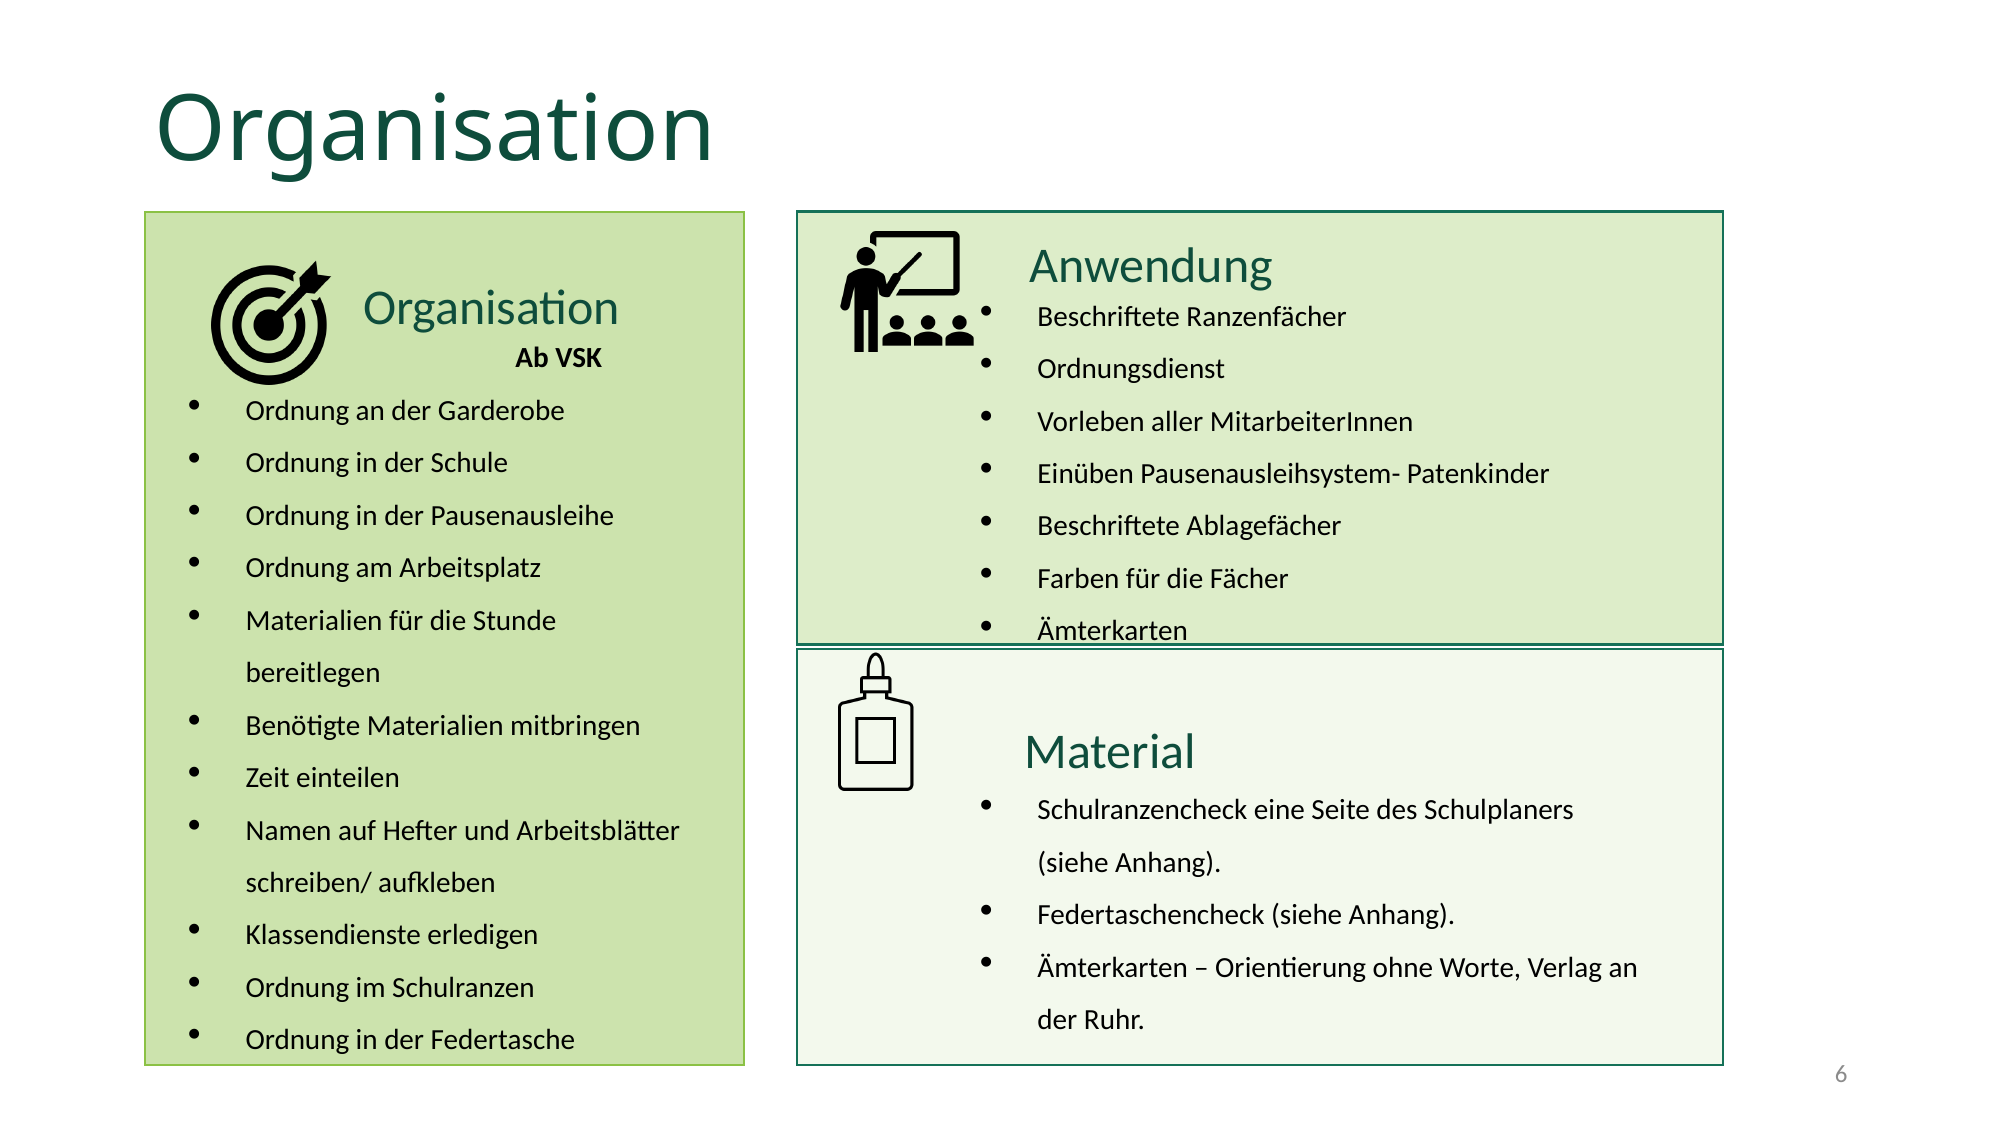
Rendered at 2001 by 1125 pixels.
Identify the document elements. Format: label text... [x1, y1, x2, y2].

text_box [1260, 648, 1724, 1042]
title Organisation [139, 22, 1865, 240]
text_box [796, 648, 1412, 1066]
text_box Ab VSK Ordnung an der Garderobe Ordnung in der Schule Ordnung in der Pausenausleihe Ordnung am Arbeitsplatz Materialien für die Stunde bereitlegen Benötigte Materialien mitbringen Zeit einteilen Namen auf Hefter und Arbeitsblätter schreiben/ aufkleben Klassendienste erledigen Ordnung im Schulranzen Ordnung in der Federtasche [174, 313, 704, 1063]
text_box [796, 240, 966, 646]
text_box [800, 646, 1260, 797]
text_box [198, 247, 650, 398]
text_box [144, 240, 745, 1066]
slide_number 6 [1412, 1042, 1863, 1103]
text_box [832, 215, 1325, 366]
text_box [1325, 240, 1724, 646]
text_box Schulranzencheck eine Seite des Schulplaners (siehe Anhang). Federtaschencheck (siehe Anhang). Ämterkarten – Orientierung ohne Worte, Verlag an der Ruhr. [966, 765, 1660, 1043]
text_box Beschriftete Ranzenfächer Ordnungsdienst Vorleben aller MitarbeiterInnen Einüben Pausenausleihsystem- Patenkinder Beschriftete Ablagefächer Farben für die Fächer Ämterkarten [966, 272, 1632, 722]
